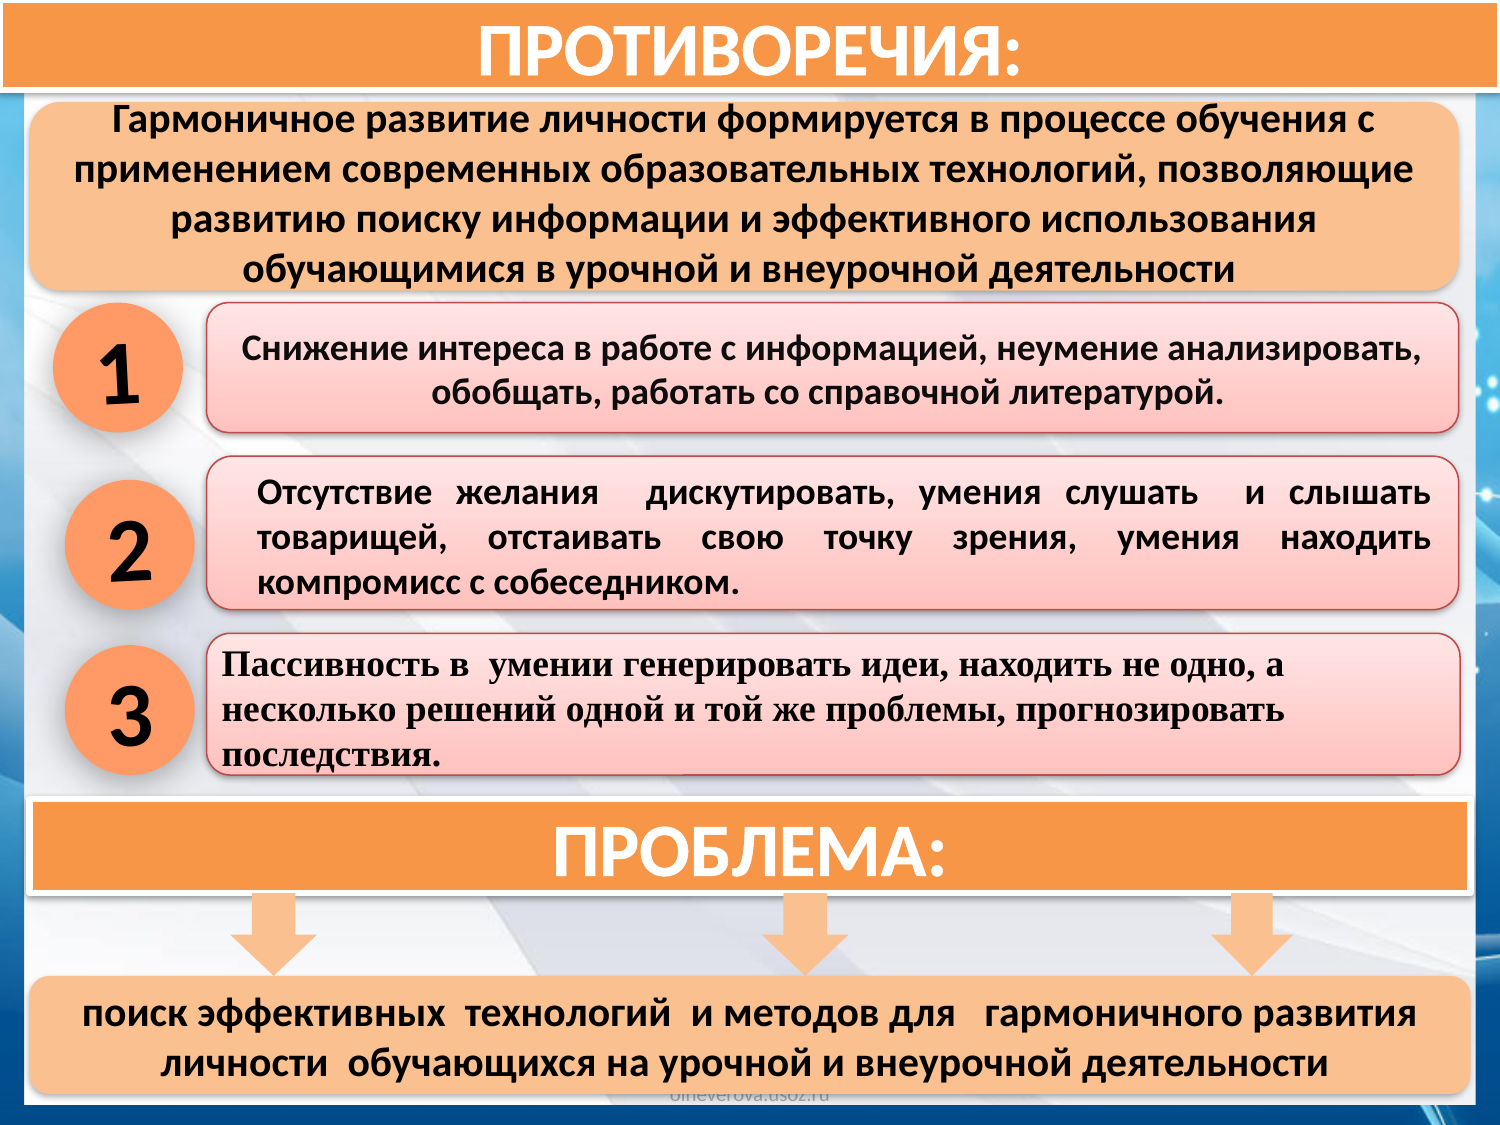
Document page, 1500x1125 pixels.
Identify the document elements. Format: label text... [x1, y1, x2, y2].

text_box [205, 455, 242, 588]
text_box 2 [62, 477, 197, 612]
text_box ПРОБЛЕМА: [26, 796, 1474, 896]
text_box Гармоничное развитие личности формируется в процессе обучения с применением современных образовательных технологий, позволяющие развитию поиску информации и эффективного использования обучающимися в урочной и внеурочной деятельности [27, 99, 1461, 293]
text_box Снижение интереса в работе с информацией, неумение анализировать, обобщать, работать со справочной литературой. [205, 301, 1460, 434]
text_box [759, 891, 851, 973]
text_box [1208, 891, 1296, 973]
text_box Пассивность в умении генерировать идеи, находить не одно, а несколько решений одной и той же проблемы, прогнозировать последствия. [206, 586, 1459, 782]
picture [0, 93, 1500, 1125]
text_box [1447, 459, 1460, 589]
text_box ПРОТИВОРЕЧИЯ: [0, 0, 1500, 93]
text_box 3 [62, 643, 197, 778]
text_box [228, 891, 320, 973]
text_box Отсутствие желания дискутировать, умения слушать и слышать товарищей, отстаивать свою точку зрения, умения находить компромисс с собеседником. [242, 414, 1447, 586]
text_box поиск эффективных технологий и методов для гармоничного развития личности обучающихся на урочной и внеурочной деятельности [27, 973, 1473, 1097]
text_box 1 [50, 301, 185, 435]
